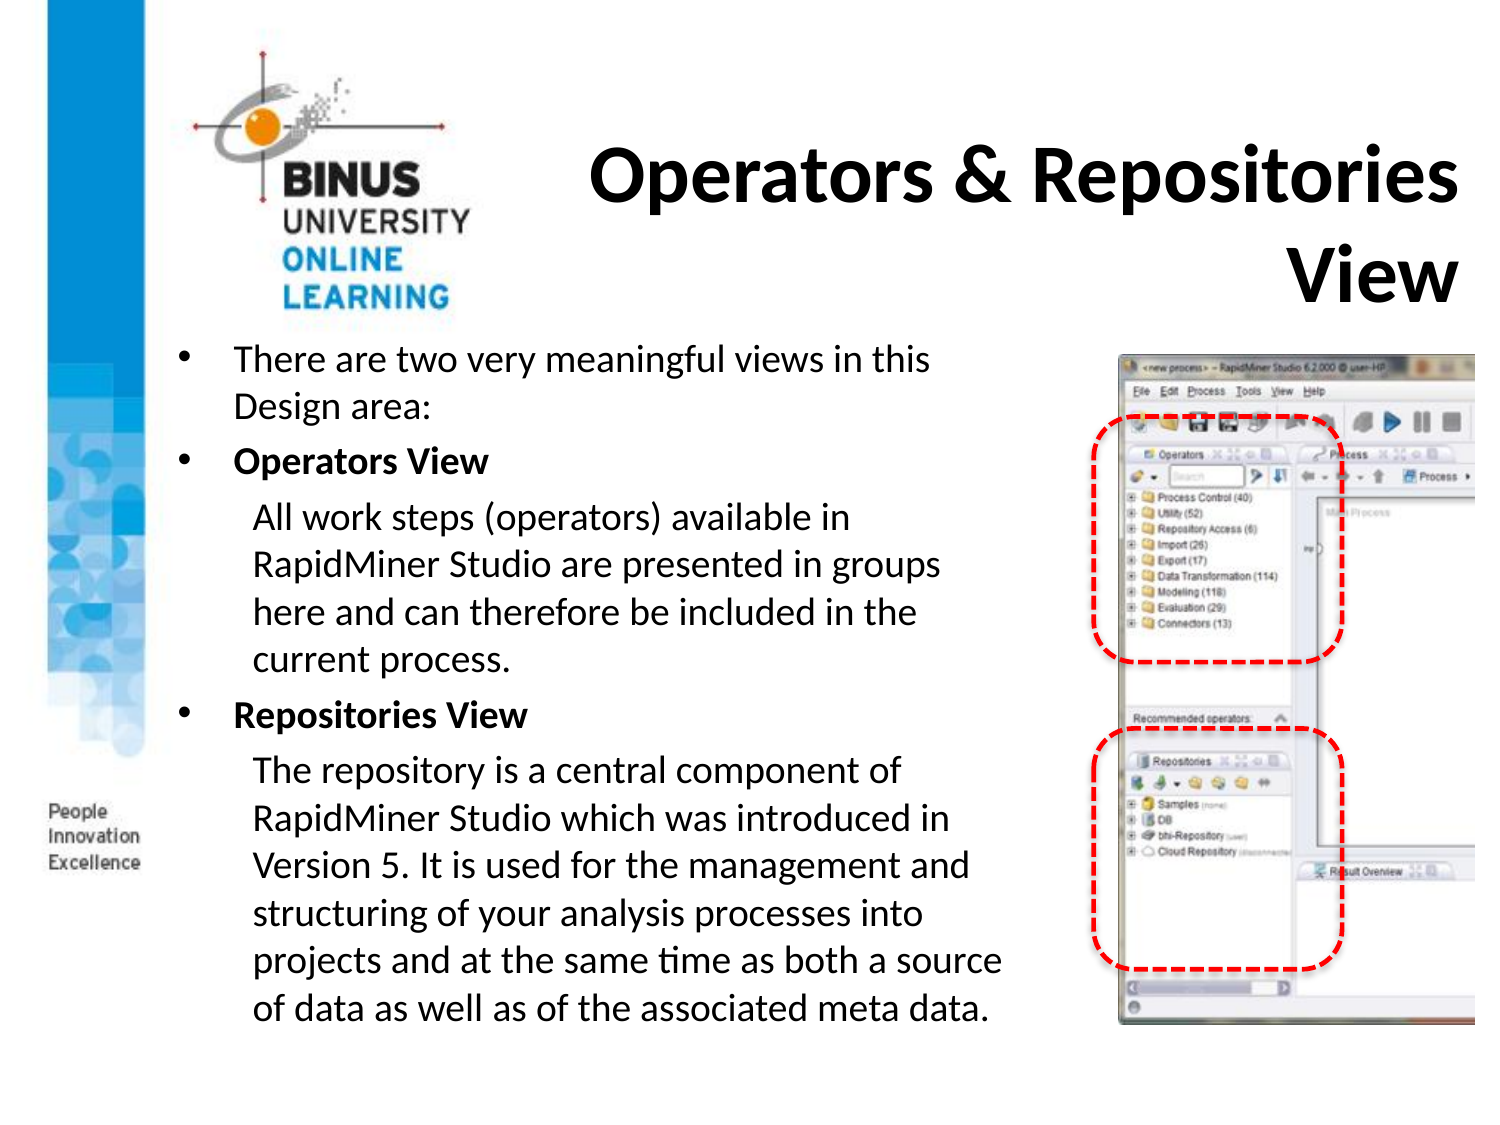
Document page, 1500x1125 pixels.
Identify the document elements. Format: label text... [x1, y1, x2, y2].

title Operators & Repositories View [549, 124, 1476, 313]
text_box [1092, 734, 1112, 964]
picture [0, 0, 1500, 1125]
text_box [1092, 422, 1112, 657]
list There are two very meaningful views in this Design area: Operators View All work steps (operators) available in RapidMiner Studio are presented in groups here and can therefore be included in the current process. Repositories View The repository is a central component of RapidMiner Studio which was introduced in Version 5. It is used for the management and structuring of your analysis processes into projects and at the same time as both a source of data as well as of the associated meta data. [162, 324, 1039, 1026]
